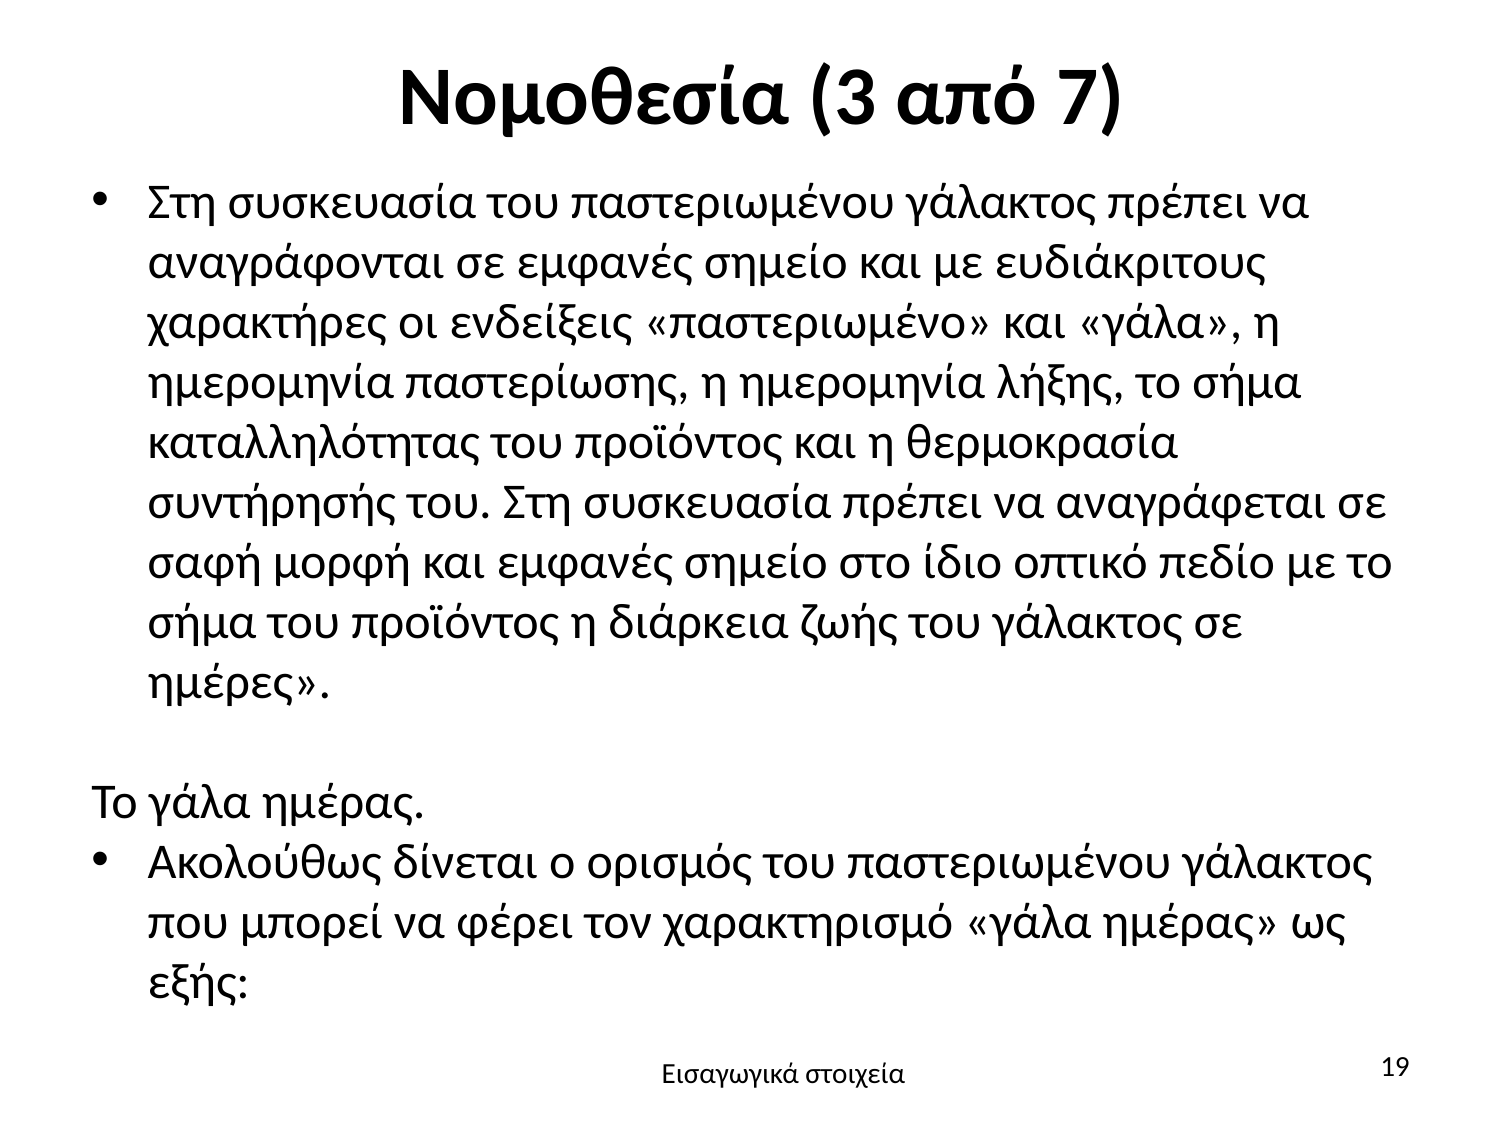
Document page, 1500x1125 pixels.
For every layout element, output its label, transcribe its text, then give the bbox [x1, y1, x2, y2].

title Νομοθεσία (3 από 7) [76, 7, 1447, 173]
text_box Στη συσκευασία του παστεριωμένου γάλακτος πρέπει να αναγράφονται σε εμφανές σημείο και με ευδιάκριτους χαρακτήρες οι ενδείξεις «παστεριωμένο» και «γάλα», η ημερομηνία παστερίωσης, η ημερομηνία λήξης, το σήμα καταλληλότητας του προϊόντος και η θερμοκρασία συντήρησής του. Στη συσκευασία πρέπει να αναγράφεται σε σαφή μορφή και εμφανές σημείο στο ίδιο οπτικό πεδίο με το σήμα του προϊόντος η διάρκεια ζωής του γάλακτος σε ημέρες». Το γάλα ημέρας. Ακολούθως δίνεται ο ορισμός του παστεριωμένου γάλακτος που μπορεί να φέρει τον χαρακτηρισμό «γάλα ημέρας» ως εξής: [76, 160, 1436, 1016]
text_box Εισαγωγικά στοιχεία [521, 1046, 1046, 1125]
slide_number 19 [1074, 1035, 1425, 1095]
